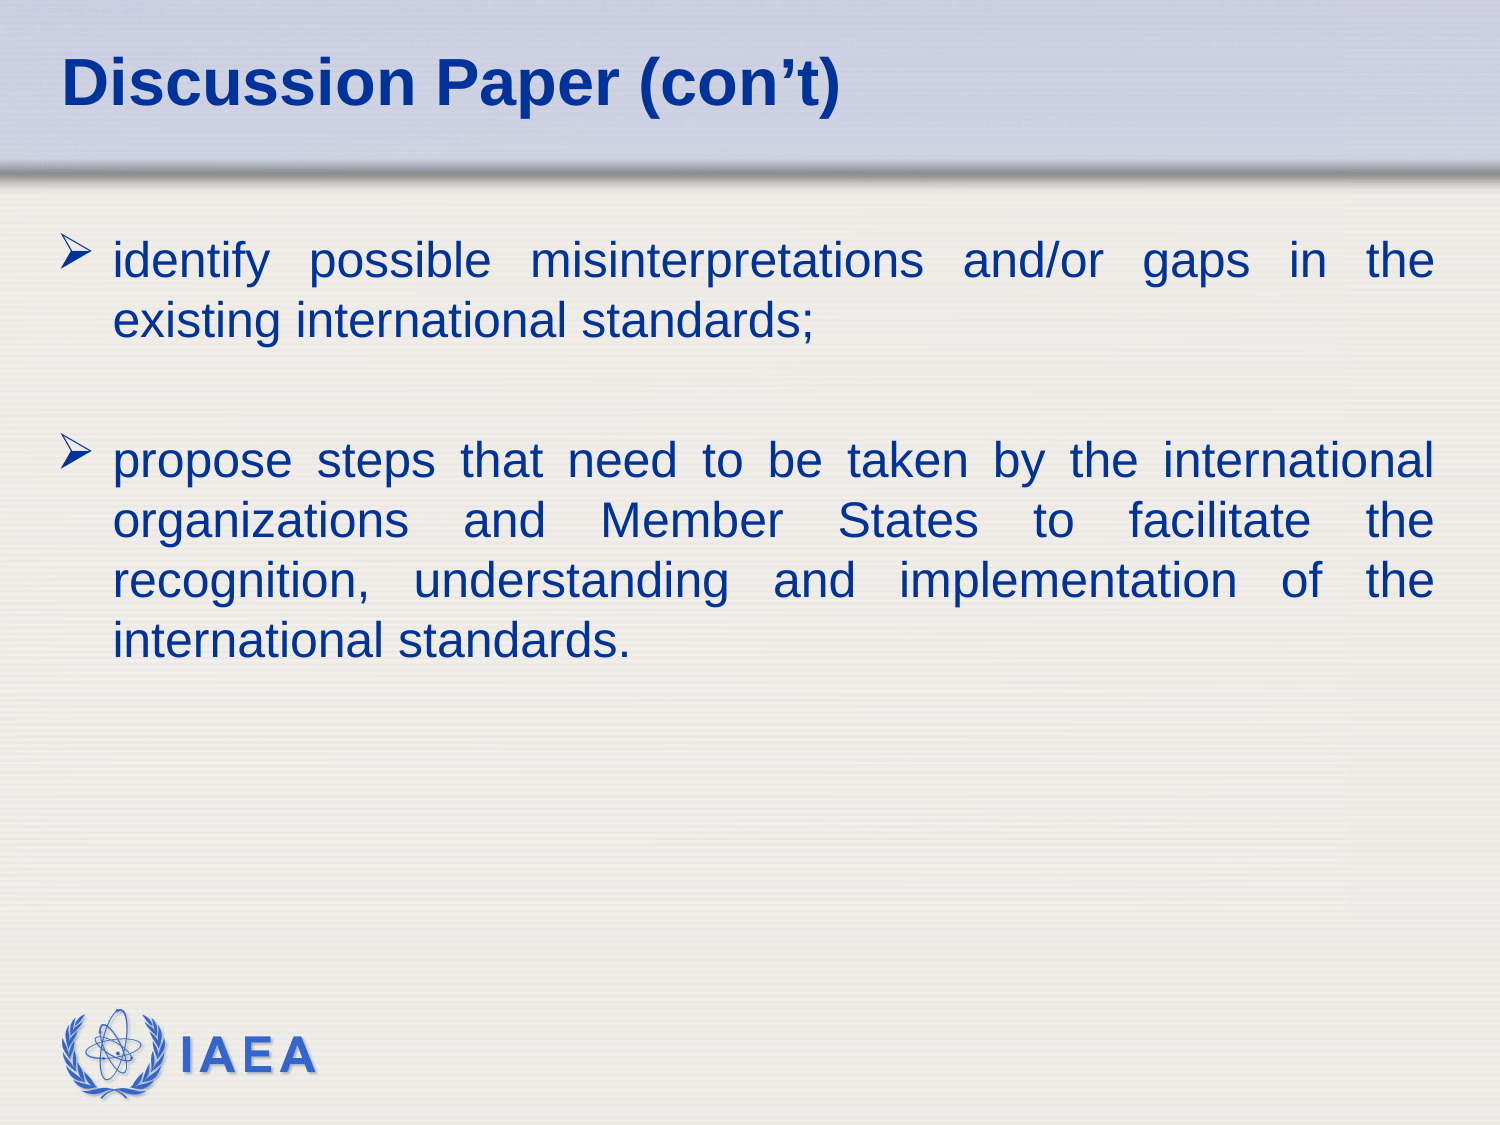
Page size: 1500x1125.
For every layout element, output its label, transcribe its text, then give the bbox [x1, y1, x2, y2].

title Discussion Paper (con’t) [46, 16, 1447, 142]
list identify possible misinterpretations and/or gaps in the existing international standards; propose steps that need to be taken by the international organizations and Member States to facilitate the recognition, understanding and implementation of the international standards. [41, 219, 1451, 970]
picture [0, 0, 1500, 1125]
